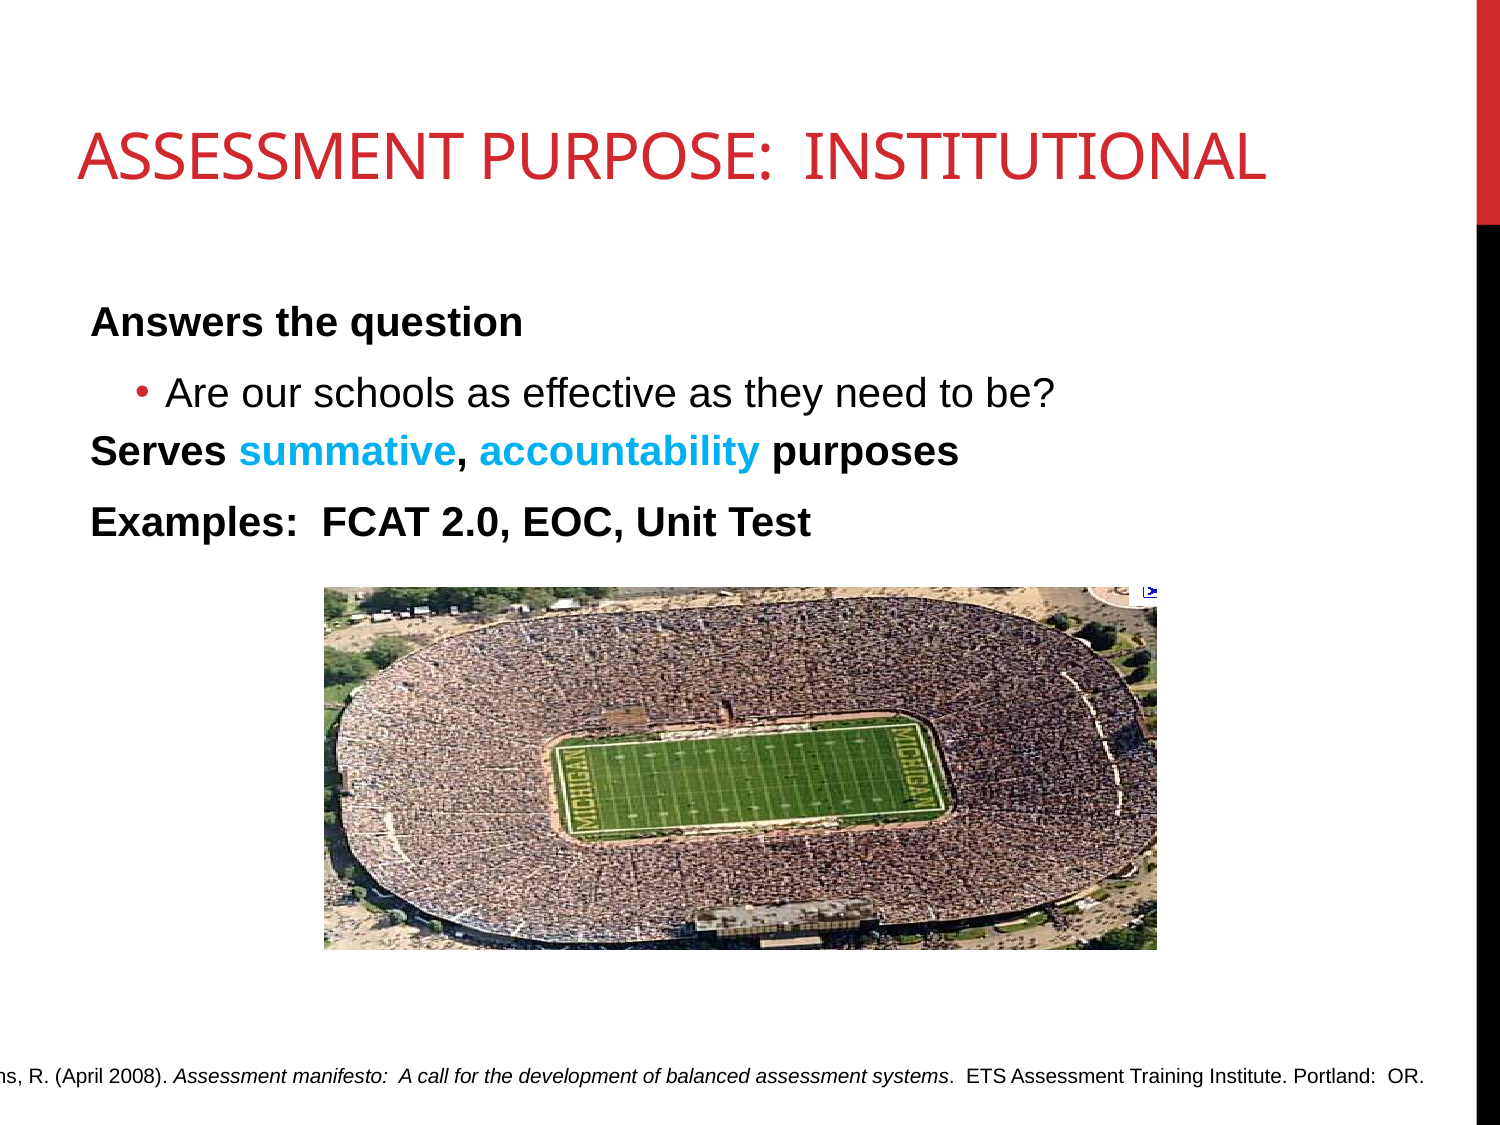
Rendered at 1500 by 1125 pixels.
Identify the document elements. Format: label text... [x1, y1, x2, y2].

text_box Stiggins, R. (April 2008). Assessment manifesto: A call for the development of balanced assessment systems. ETS Assessment Training Institute. Portland: OR. [0, 1054, 1440, 1095]
list Answers the question Are our schools as effective as they need to be? Serves summative, accountability purposes Examples: FCAT 2.0, EOC, Unit Test [75, 287, 1325, 1005]
title Assessment Purpose: Institutional [62, 50, 1413, 200]
picture [318, 586, 1157, 951]
